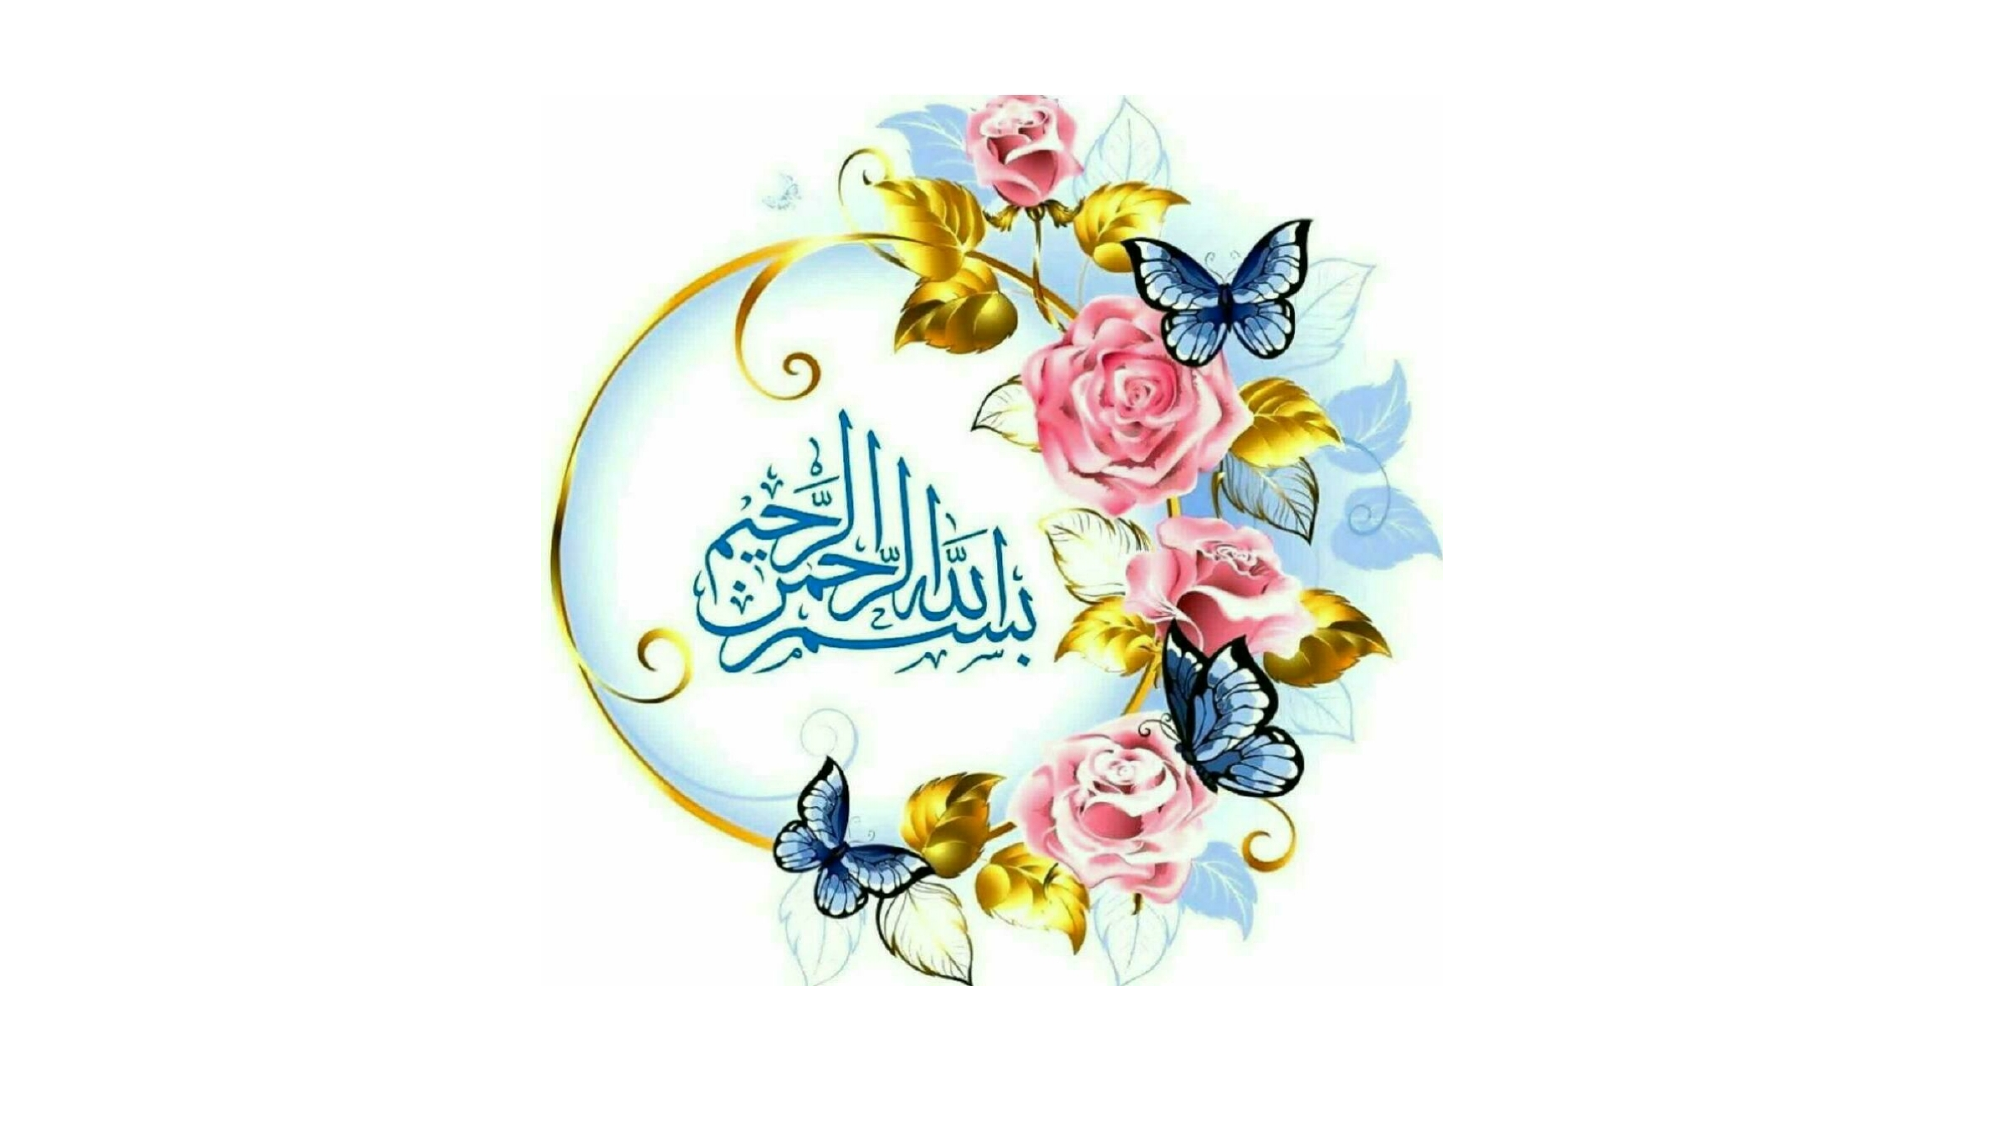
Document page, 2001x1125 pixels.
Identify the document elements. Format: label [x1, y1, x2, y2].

picture [540, 92, 1444, 986]
